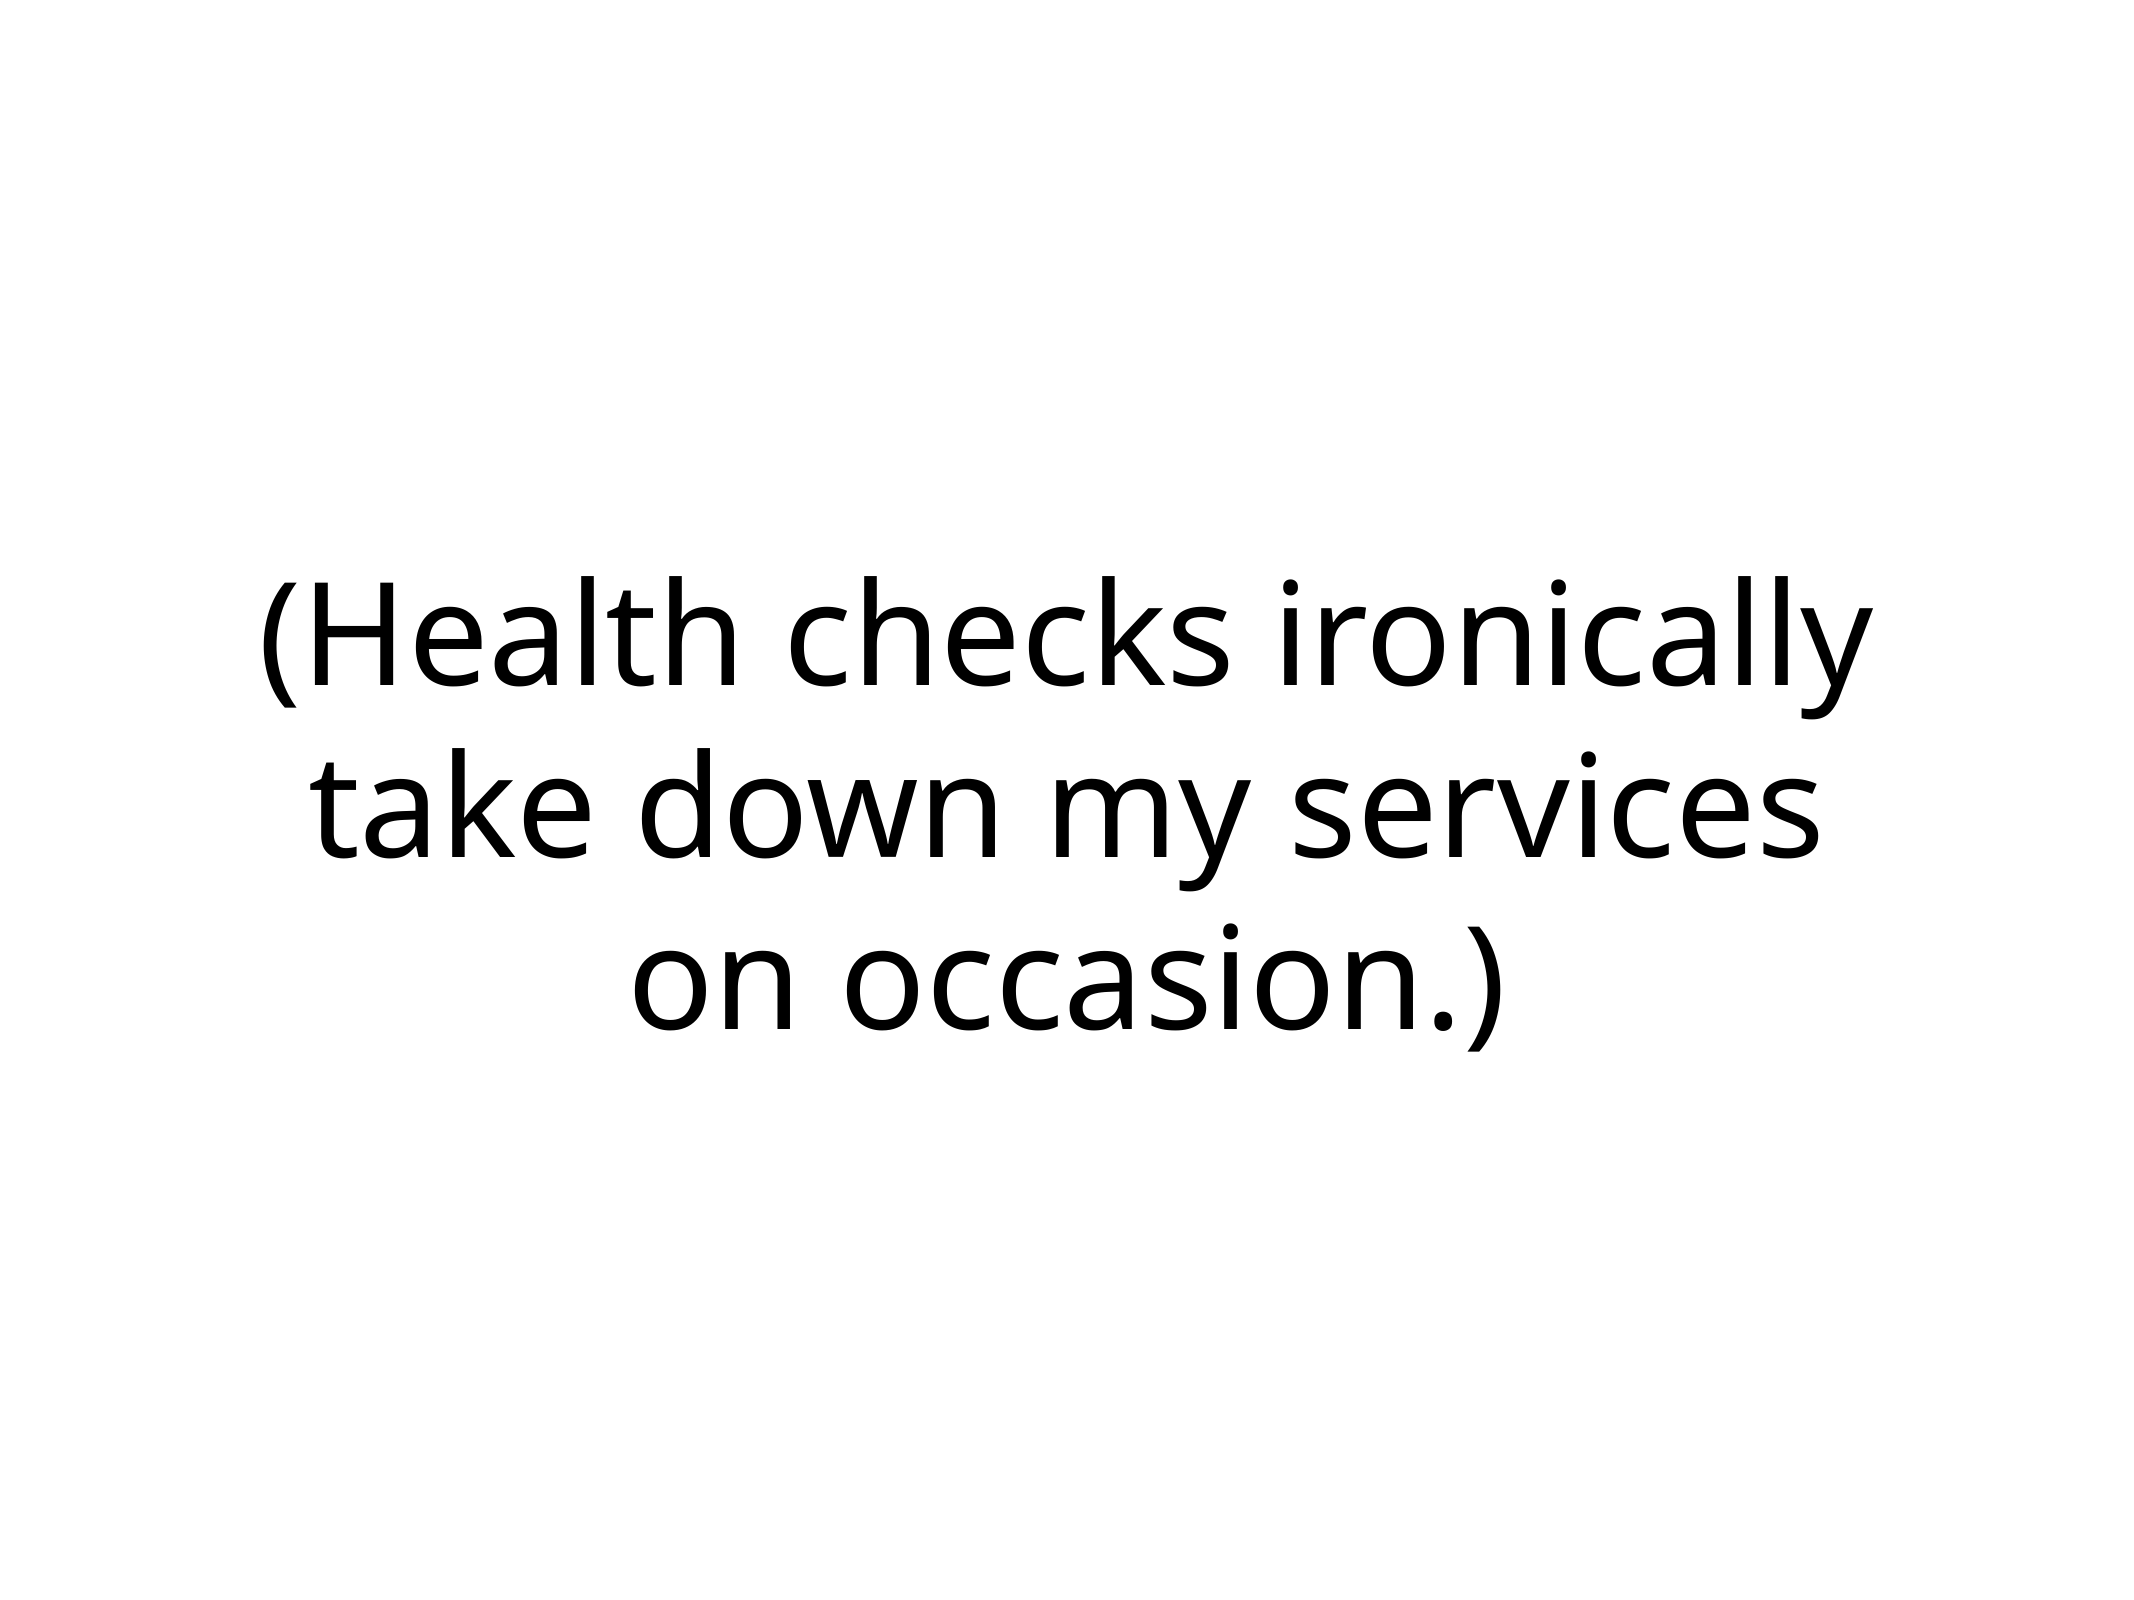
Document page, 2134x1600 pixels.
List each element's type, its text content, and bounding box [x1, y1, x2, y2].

title (Health checks ironically take down my services on occasion.) [207, 528, 1926, 1072]
